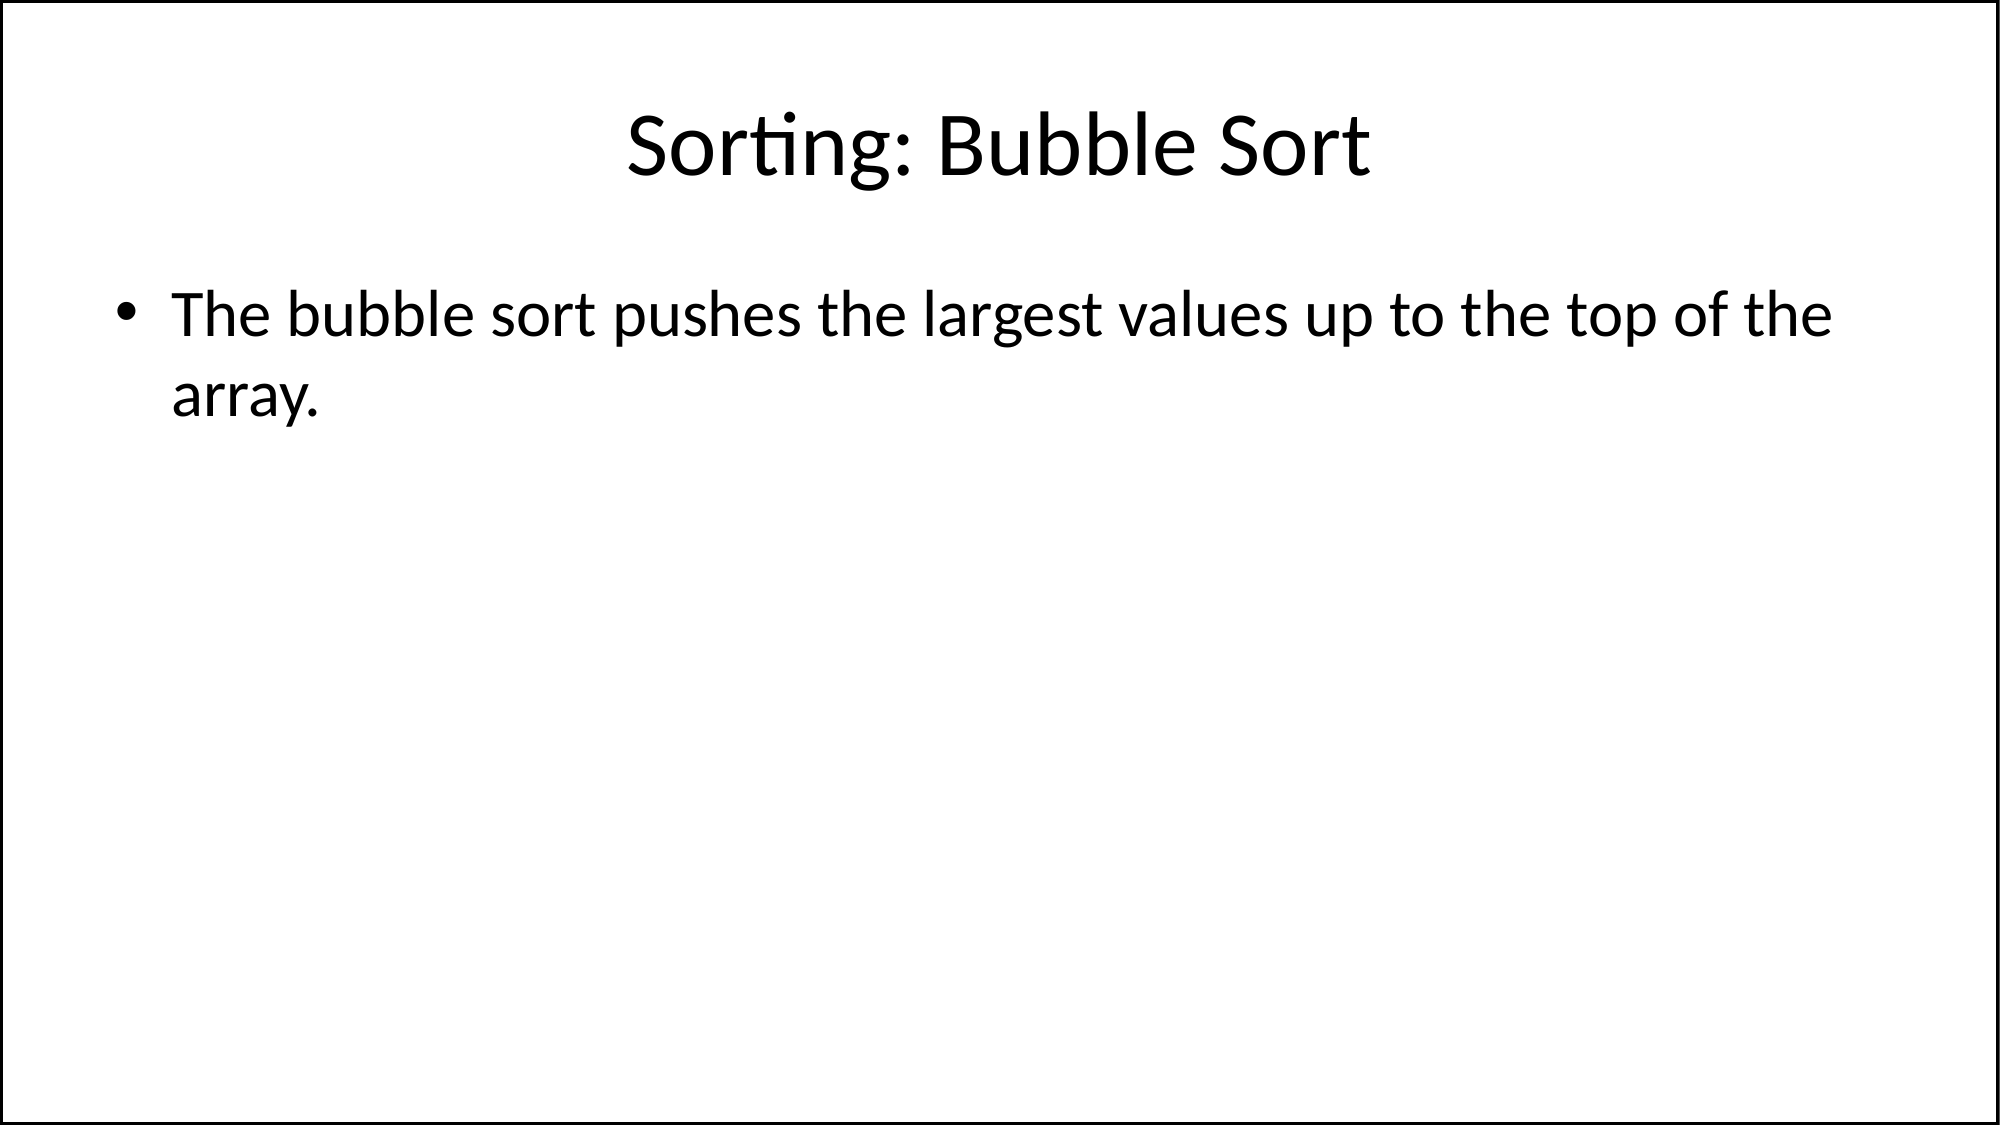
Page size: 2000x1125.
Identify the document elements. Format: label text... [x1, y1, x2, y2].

title Sorting: Bubble Sort [99, 45, 1900, 233]
list The bubble sort pushes the largest values up to the top of the array. [99, 262, 1900, 1005]
